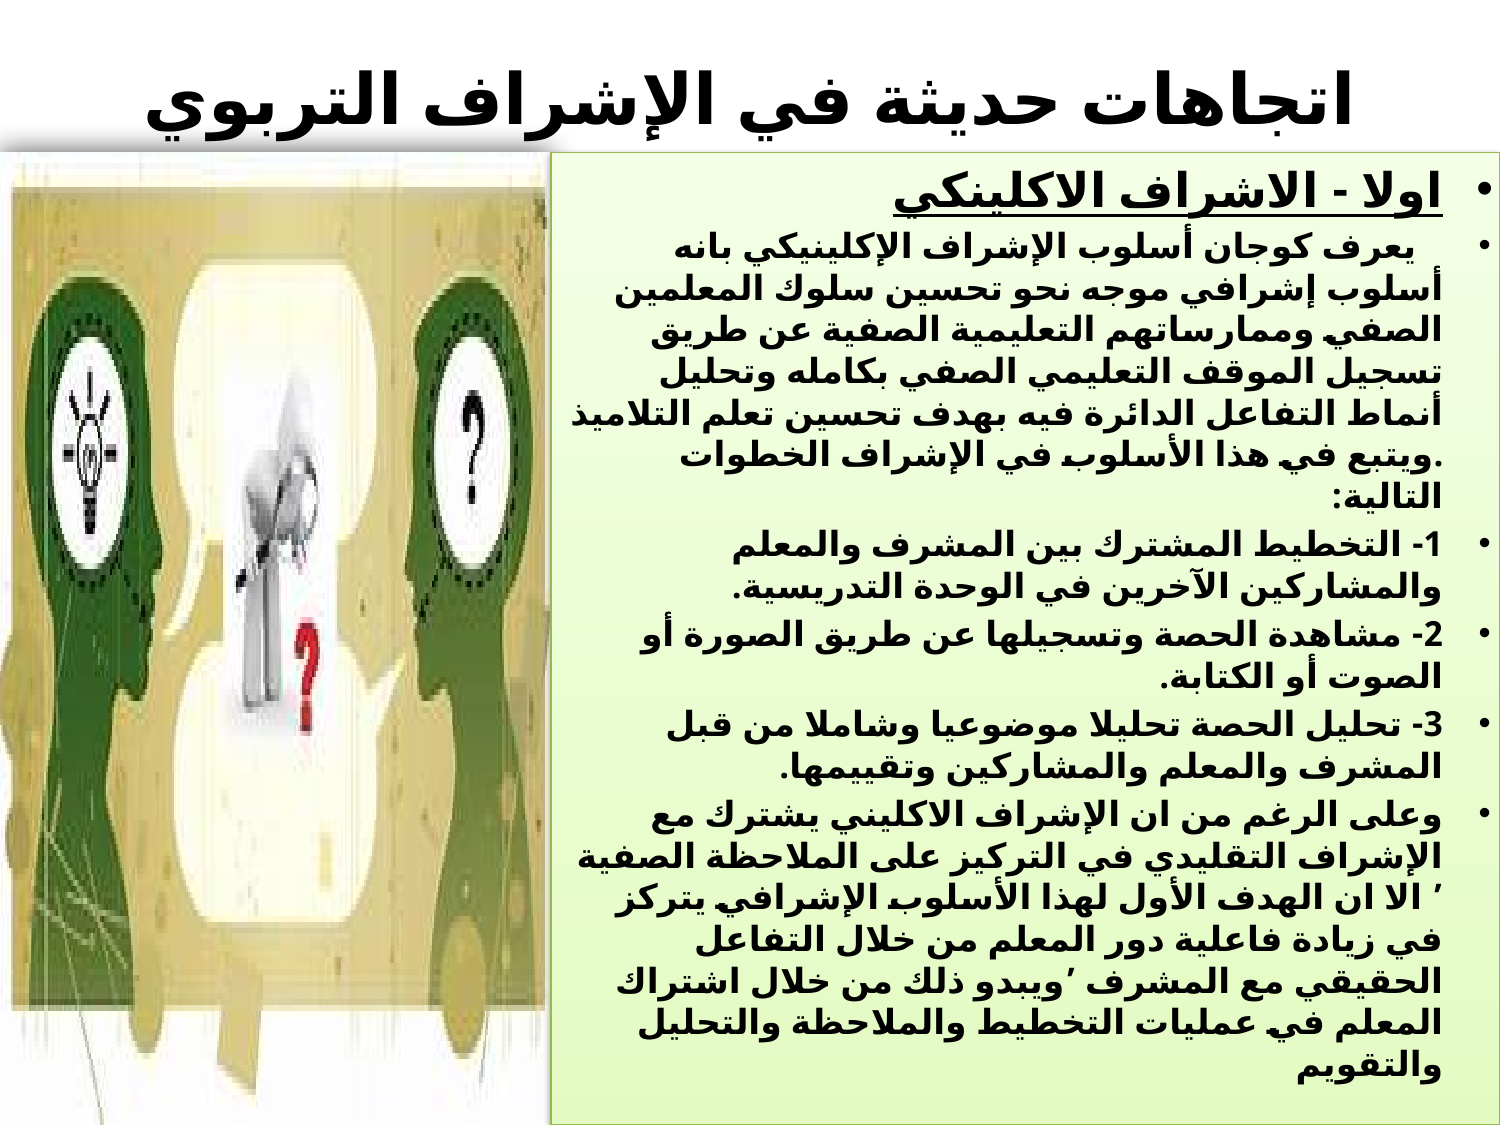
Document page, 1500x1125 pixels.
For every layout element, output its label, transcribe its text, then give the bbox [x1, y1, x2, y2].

list اولا - الاشراف الاكلينكي يعرف كوجان أسلوب الإشراف الإكلينيكي بانه أسلوب إشرافي موجه نحو تحسين سلوك المعلمين الصفي وممارساتهم التعليمية الصفية عن طريق تسجيل الموقف التعليمي الصفي بكامله وتحليل أنماط التفاعل الدائرة فيه بهدف تحسين تعلم التلاميذ .ويتبع في هذا الأسلوب في الإشراف الخطوات التالية: 1- التخطيط المشترك بين المشرف والمعلم والمشاركين الآخرين في الوحدة التدريسية. 2- مشاهدة الحصة وتسجيلها عن طريق الصورة أو الصوت أو الكتابة. 3- تحليل الحصة تحليلا موضوعيا وشاملا من قبل المشرف والمعلم والمشاركين وتقييمها. وعلى الرغم من ان الإشراف الاكليني يشترك مع الإشراف التقليدي في التركيز على الملاحظة الصفية ’ الا ان الهدف الأول لهذا الأسلوب الإشرافي يتركز في زيادة فاعلية دور المعلم من خلال التفاعل الحقيقي مع المشرف ’ويبدو ذلك من خلال اشتراك المعلم في عمليات التخطيط والملاحظة والتحليل والتقويم [553, 152, 1500, 1125]
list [0, 152, 552, 1125]
title اتجاهات حديثة في الإشراف التربوي [75, 45, 1425, 150]
